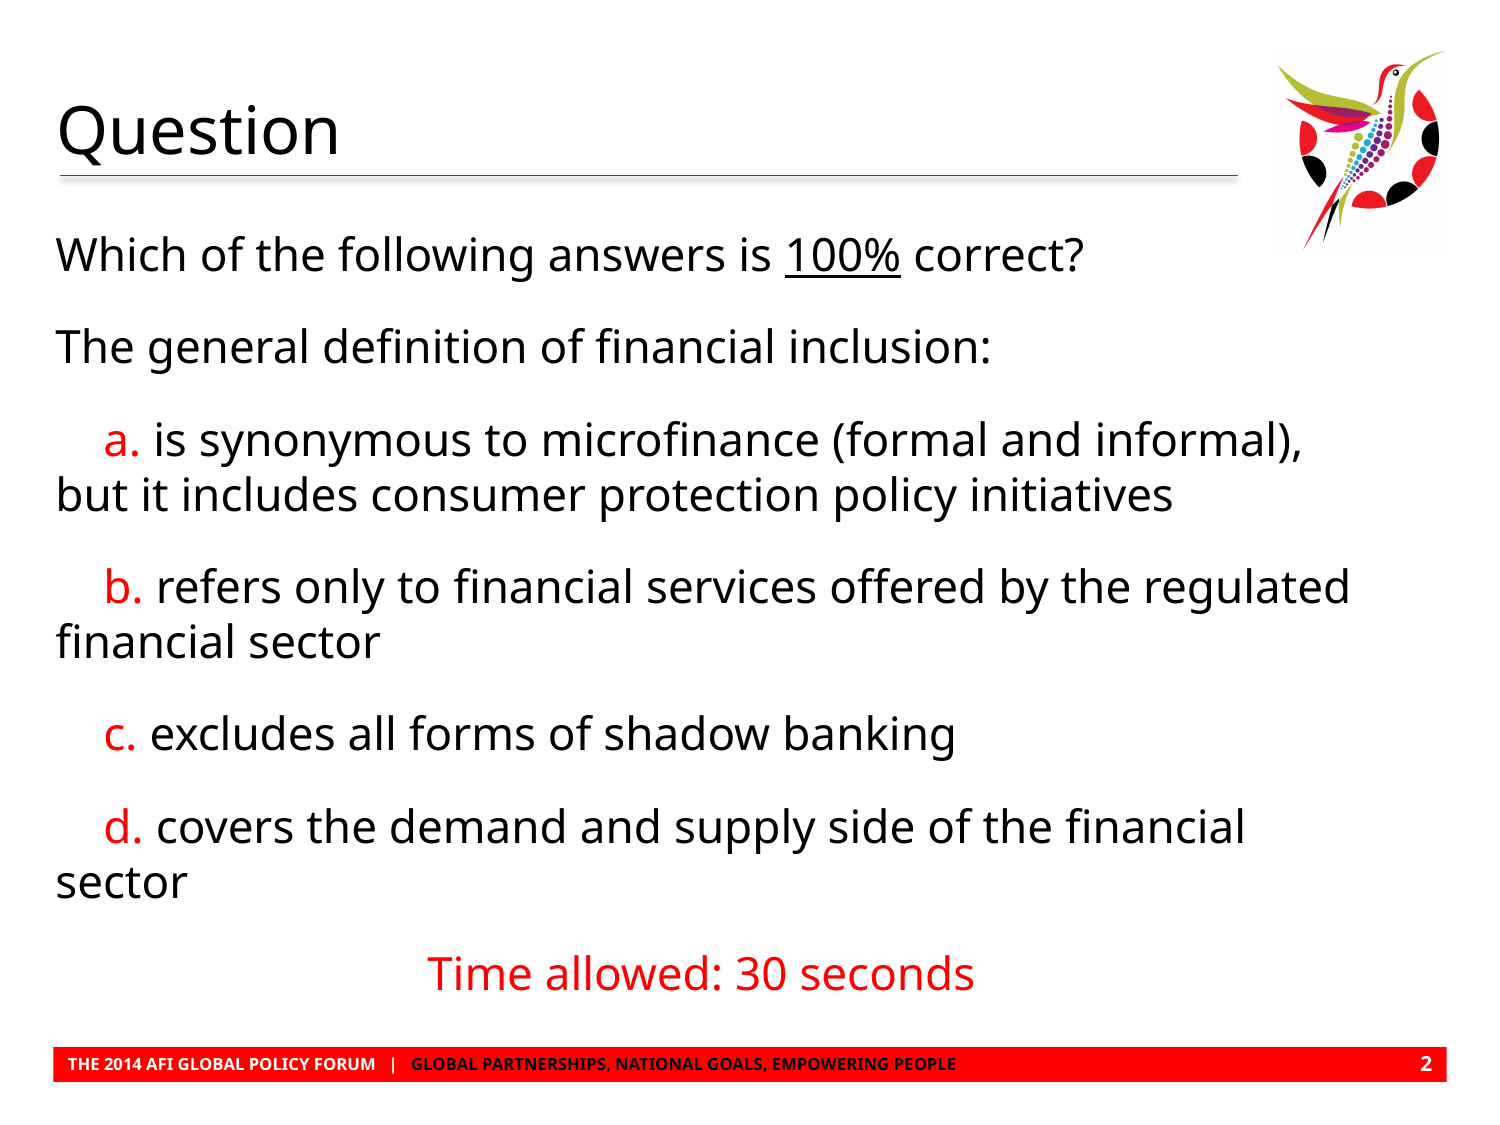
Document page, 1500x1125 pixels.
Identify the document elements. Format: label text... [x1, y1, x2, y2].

list Which of the following answers is 100% correct? The general definition of financial inclusion: a. is synonymous to microfinance (formal and informal), but it includes consumer protection policy initiatives b. refers only to financial services offered by the regulated financial sector c. excludes all forms of shadow banking d. covers the demand and supply side of the financial sector Time allowed: 30 seconds [40, 217, 1390, 1016]
picture [1275, 48, 1447, 253]
footer THE 2014 AFI GLOBAL POLICY FORUM | GLOBAL PARTNERSHIPS, NATIONAL GOALS, EMPOWERING PEOPLE [53, 1046, 1184, 1087]
slide_number 1 [1389, 1043, 1447, 1073]
title Question [41, 47, 1118, 211]
